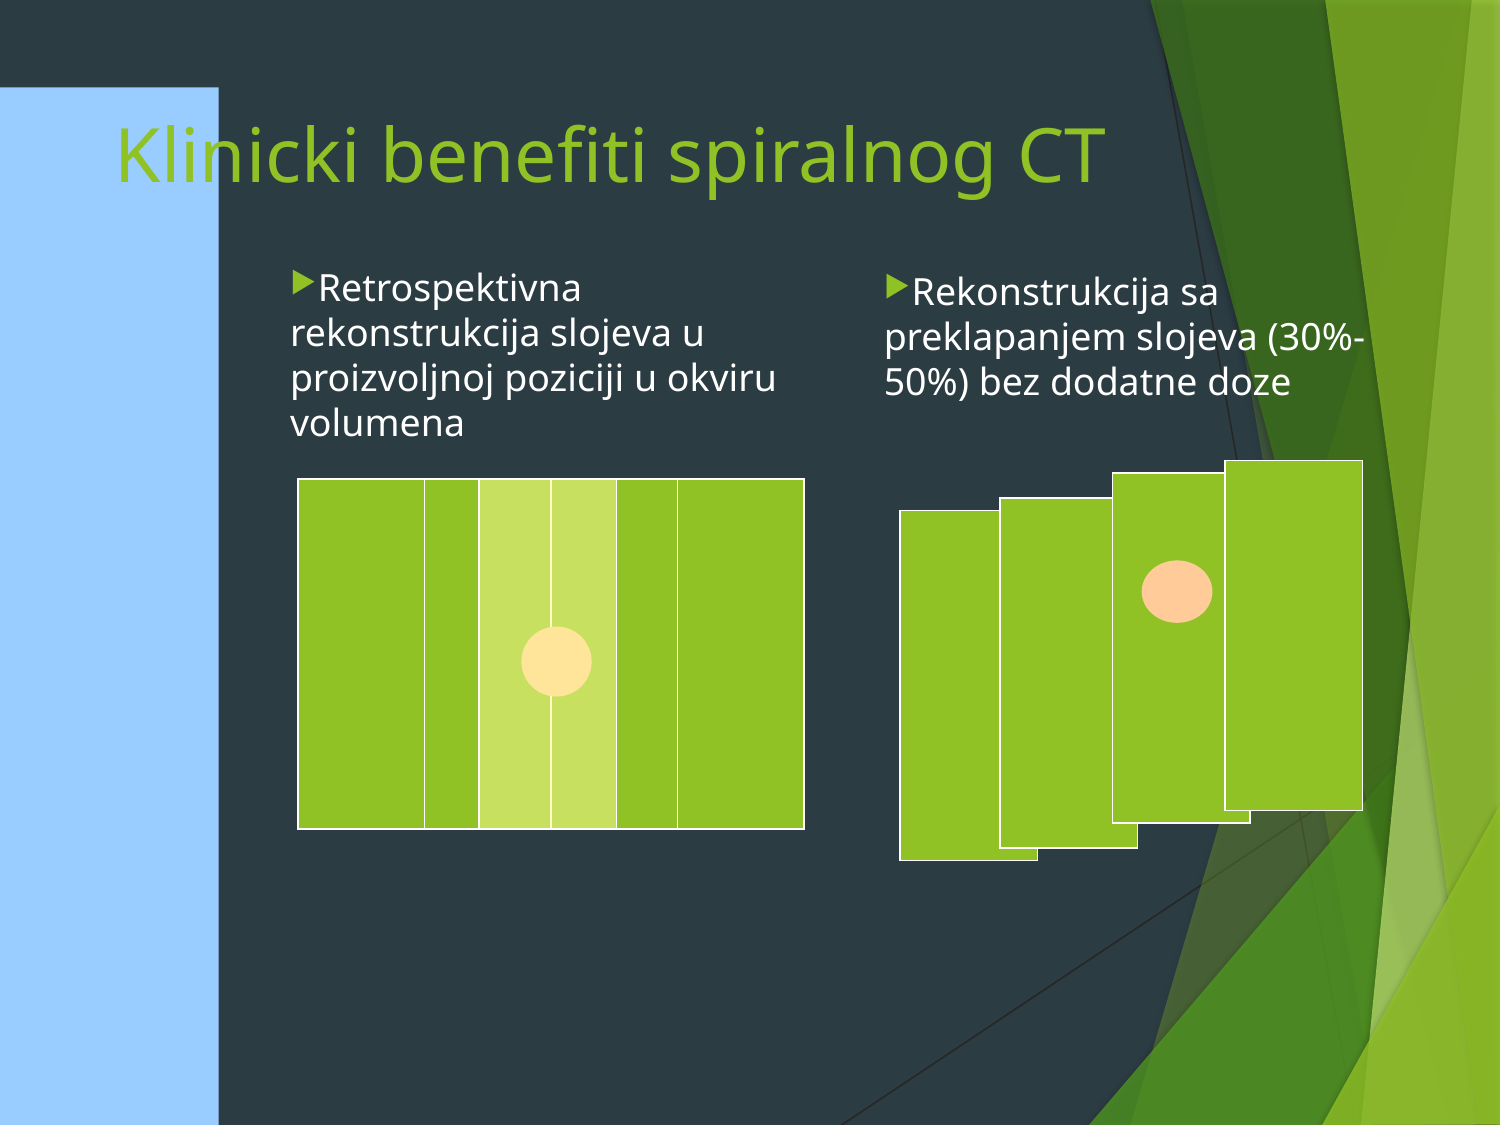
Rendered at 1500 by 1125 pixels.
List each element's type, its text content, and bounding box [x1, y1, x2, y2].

title Klinicki benefiti spiralnog CT [99, 99, 1142, 317]
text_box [899, 459, 1363, 861]
list Retrospektivna rekonstrukcija slojeva u proizvoljnoj poziciji u okviru volumena [275, 256, 844, 963]
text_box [297, 478, 805, 830]
list Rekonstrukcija sa preklapanjem slojeva (30%-50%) bez dodatne doze [868, 260, 1438, 963]
